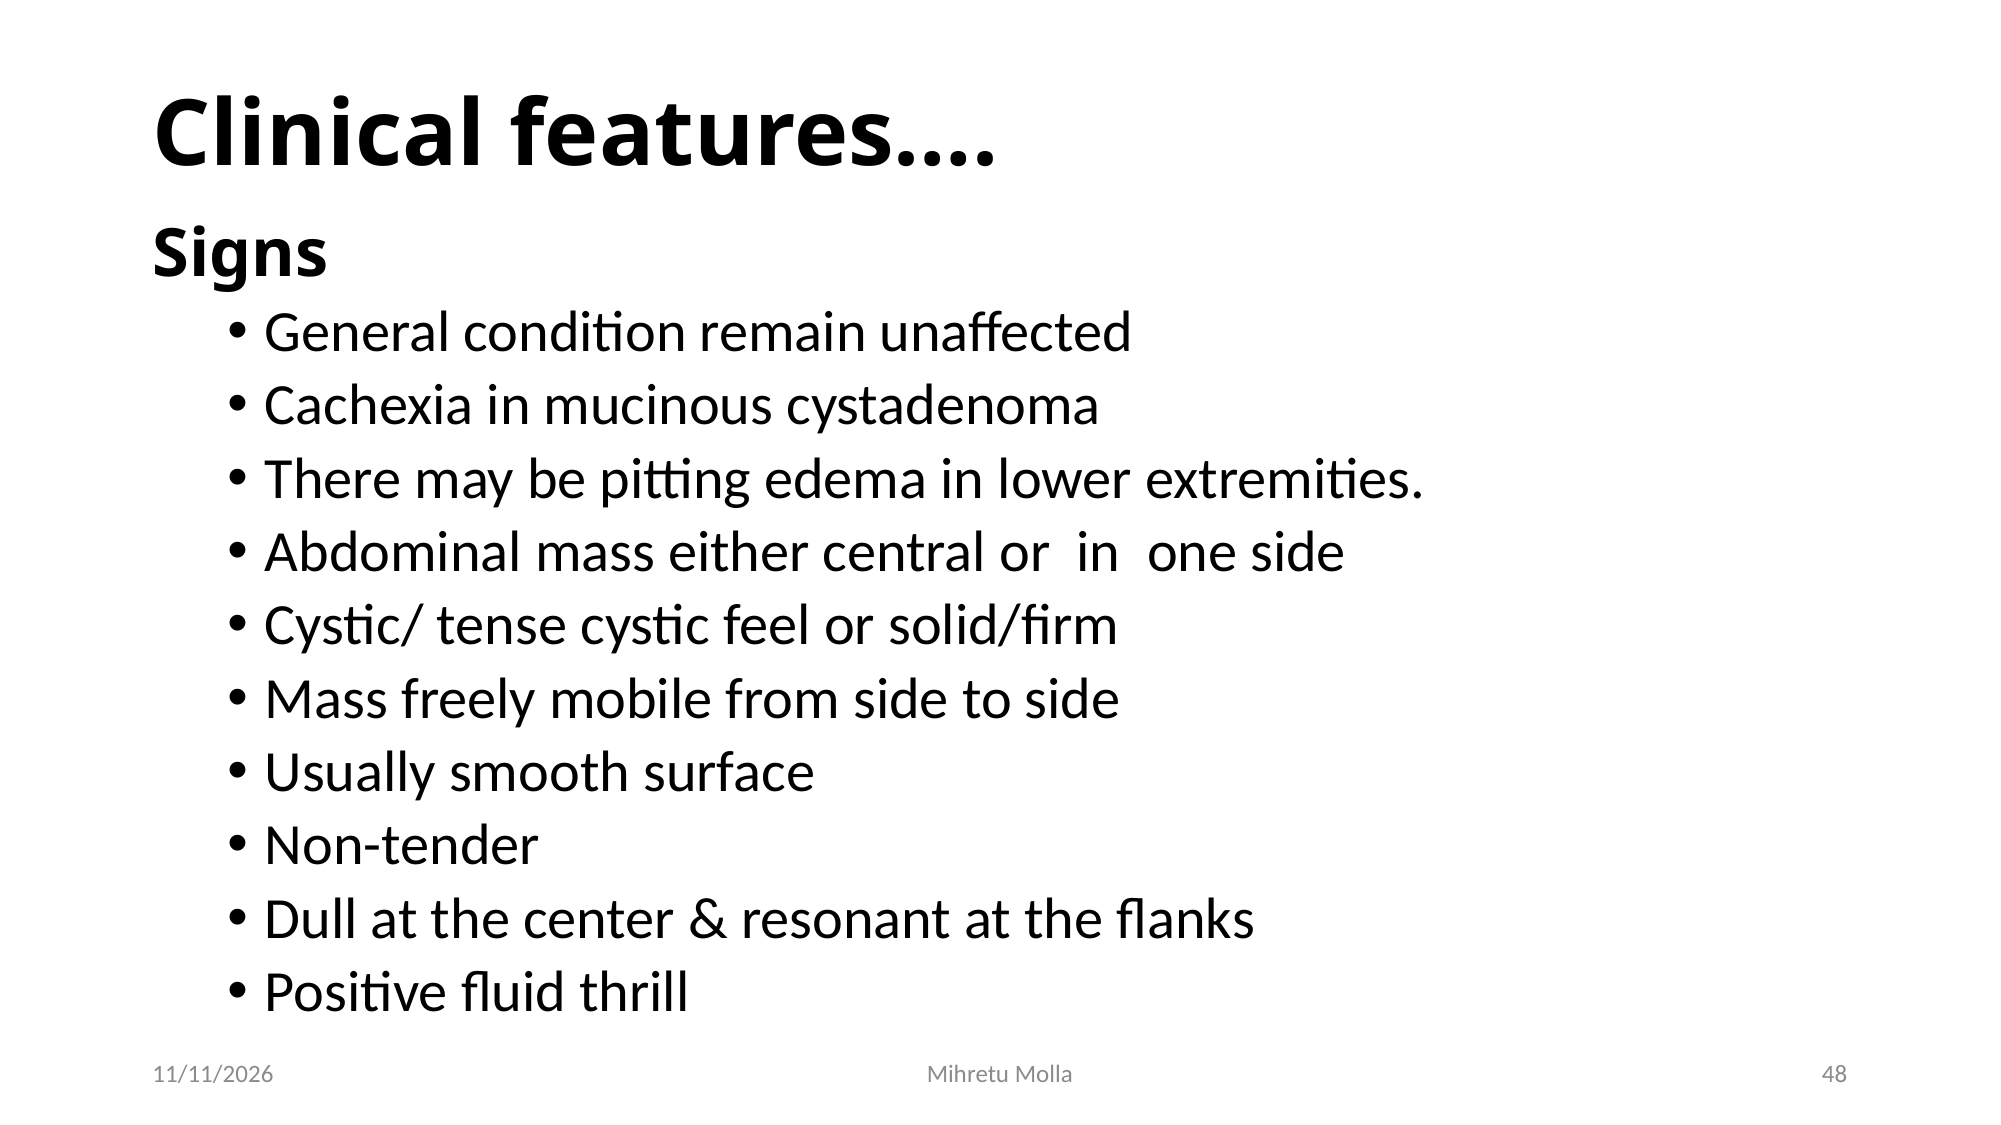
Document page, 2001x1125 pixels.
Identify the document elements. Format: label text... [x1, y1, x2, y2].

footer Mihretu Molla [662, 1042, 1338, 1103]
slide_number 48 [1412, 1042, 1863, 1103]
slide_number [137, 1042, 588, 1103]
list Signs General condition remain unaffected Cachexia in mucinous cystadenoma There may be pitting edema in lower extremities. Abdominal mass either central or in one side Cystic/ tense cystic feel or solid/firm Mass freely mobile from side to side Usually smooth surface Non-tender Dull at the center & resonant at the flanks Positive fluid thrill [137, 211, 1863, 1019]
title Clinical features…. [137, 59, 1863, 211]
